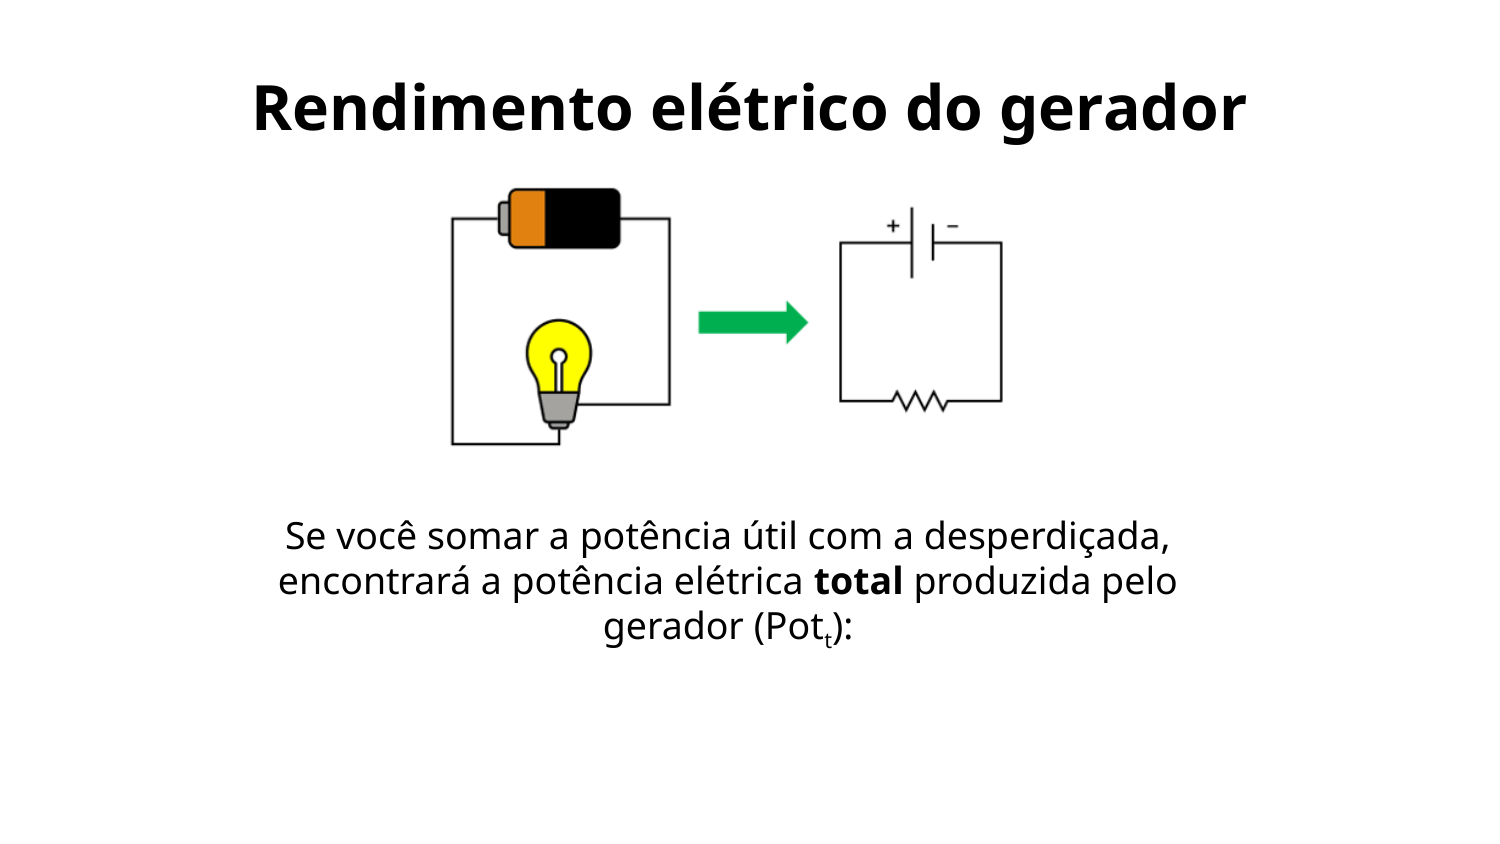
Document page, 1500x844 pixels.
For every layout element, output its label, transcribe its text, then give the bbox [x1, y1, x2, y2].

picture [435, 175, 1021, 460]
title Rendimento elétrico do gerador [174, 52, 1326, 176]
